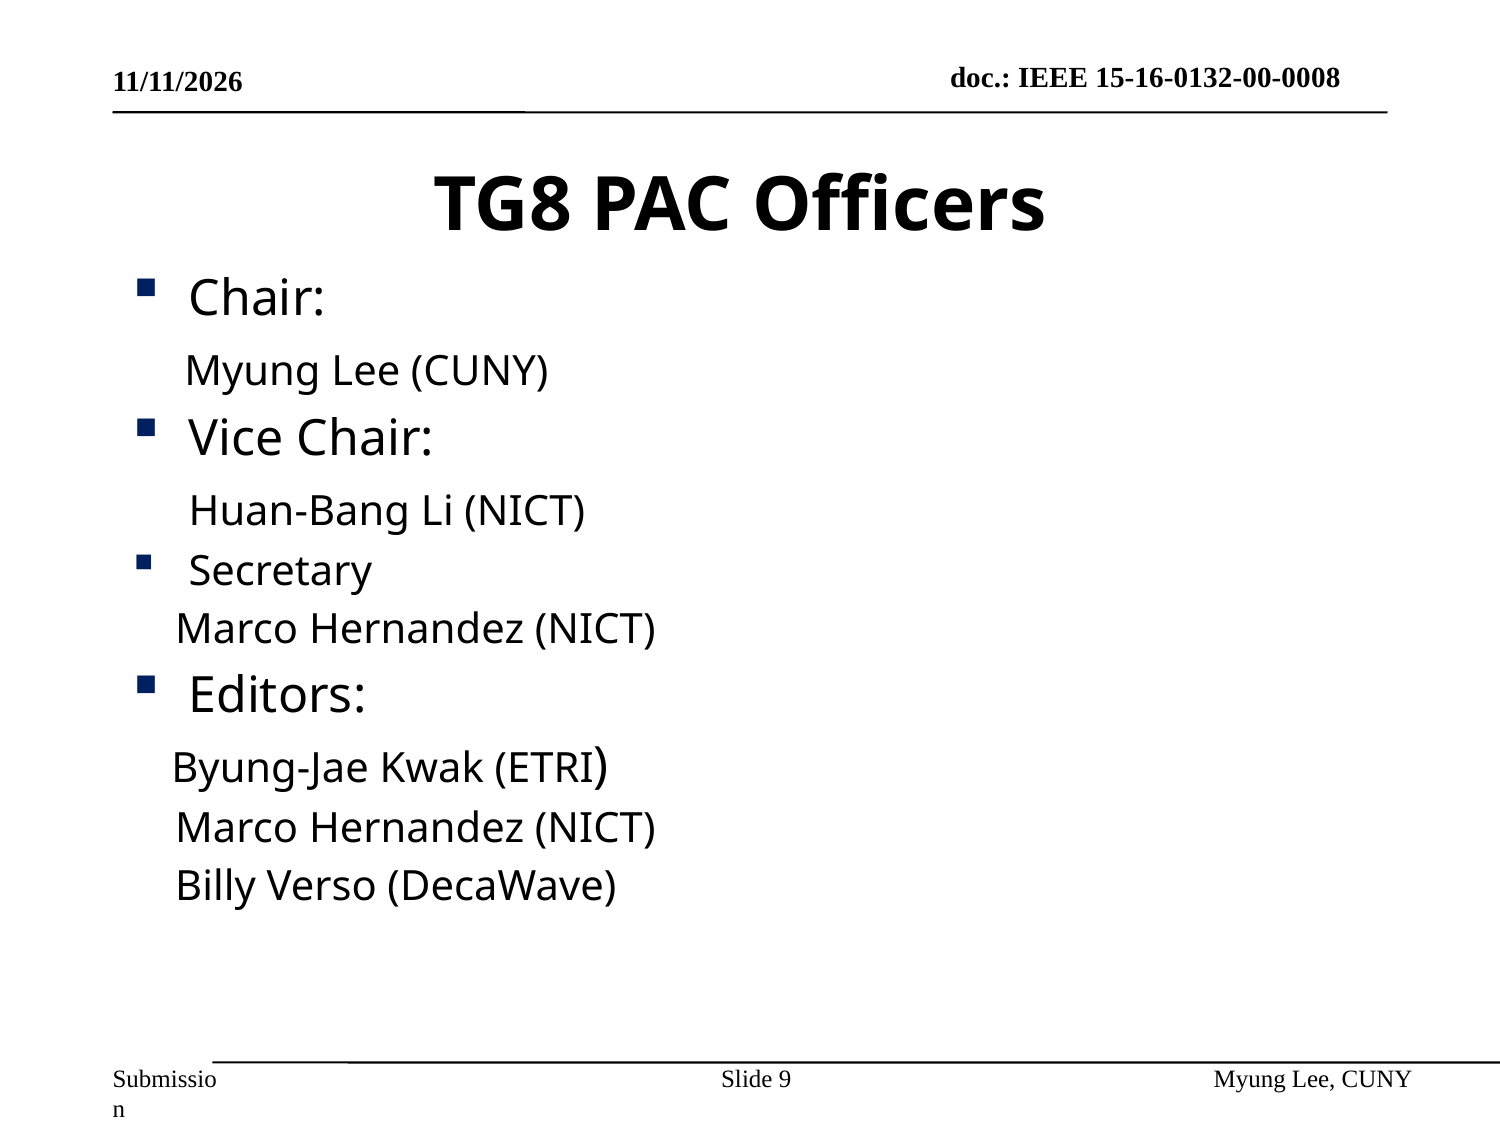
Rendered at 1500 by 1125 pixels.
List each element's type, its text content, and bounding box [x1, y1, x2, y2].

slide_number Slide 9 [712, 1061, 800, 1093]
footer Myung Lee, CUNY [855, 1061, 1413, 1124]
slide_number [112, 61, 376, 98]
title TG8 PAC Officers [112, 112, 1388, 288]
list Chair: Myung Lee (CUNY) Vice Chair: Huan-Bang Li (NICT) Secretary Marco Hernandez (NICT) Editors: Byung-Jae Kwak (ETRI) Marco Hernandez (NICT) Billy Verso (DecaWave) [116, 257, 1393, 934]
